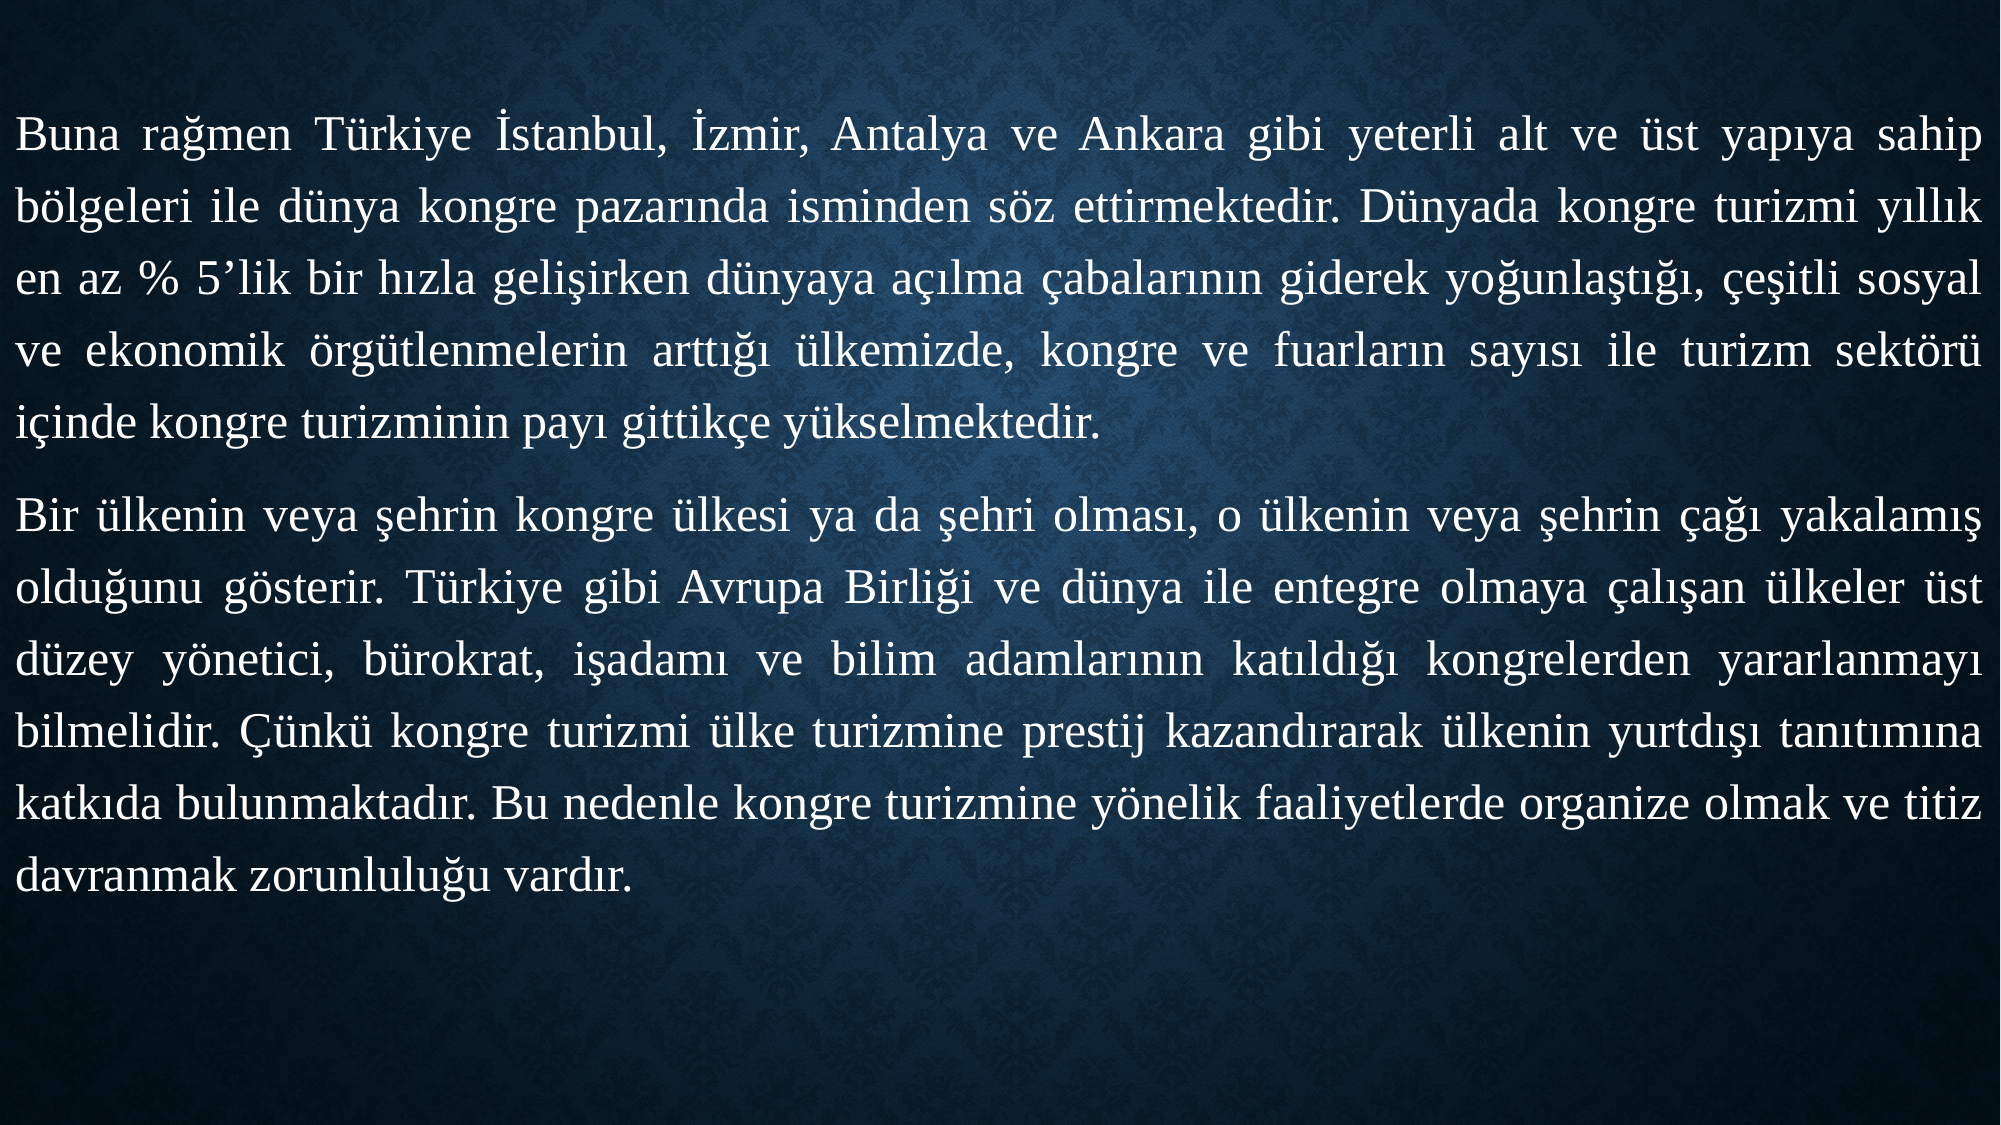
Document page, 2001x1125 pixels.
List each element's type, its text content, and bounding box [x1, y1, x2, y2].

list Buna rağmen Türkiye İstanbul, İzmir, Antalya ve Ankara gibi yeterli alt ve üst yapıya sahip bölgeleri ile dünya kongre pazarında isminden söz ettirmektedir. Dünyada kongre turizmi yıllık en az % 5’lik bir hızla gelişirken dünyaya açılma çabalarının giderek yoğunlaştığı, çeşitli sosyal ve ekonomik örgütlenmelerin arttığı ülkemizde, kongre ve fuarların sayısı ile turizm sektörü içinde kongre turizminin payı gittikçe yükselmektedir. Bir ülkenin veya şehrin kongre ülkesi ya da şehri olması, o ülkenin veya şehrin çağı yakalamış olduğunu gösterir. Türkiye gibi Avrupa Birliği ve dünya ile entegre olmaya çalışan ülkeler üst düzey yönetici, bürokrat, işadamı ve bilim adamlarının katıldığı kongrelerden yararlanmayı bilmelidir. Çünkü kongre turizmi ülke turizmine prestij kazandırarak ülkenin yurtdışı tanıtımına katkıda bulunmaktadır. Bu nedenle kongre turizmine yönelik faaliyetlerde organize olmak ve titiz davranmak zorunluluğu vardır. [0, 0, 2000, 1124]
